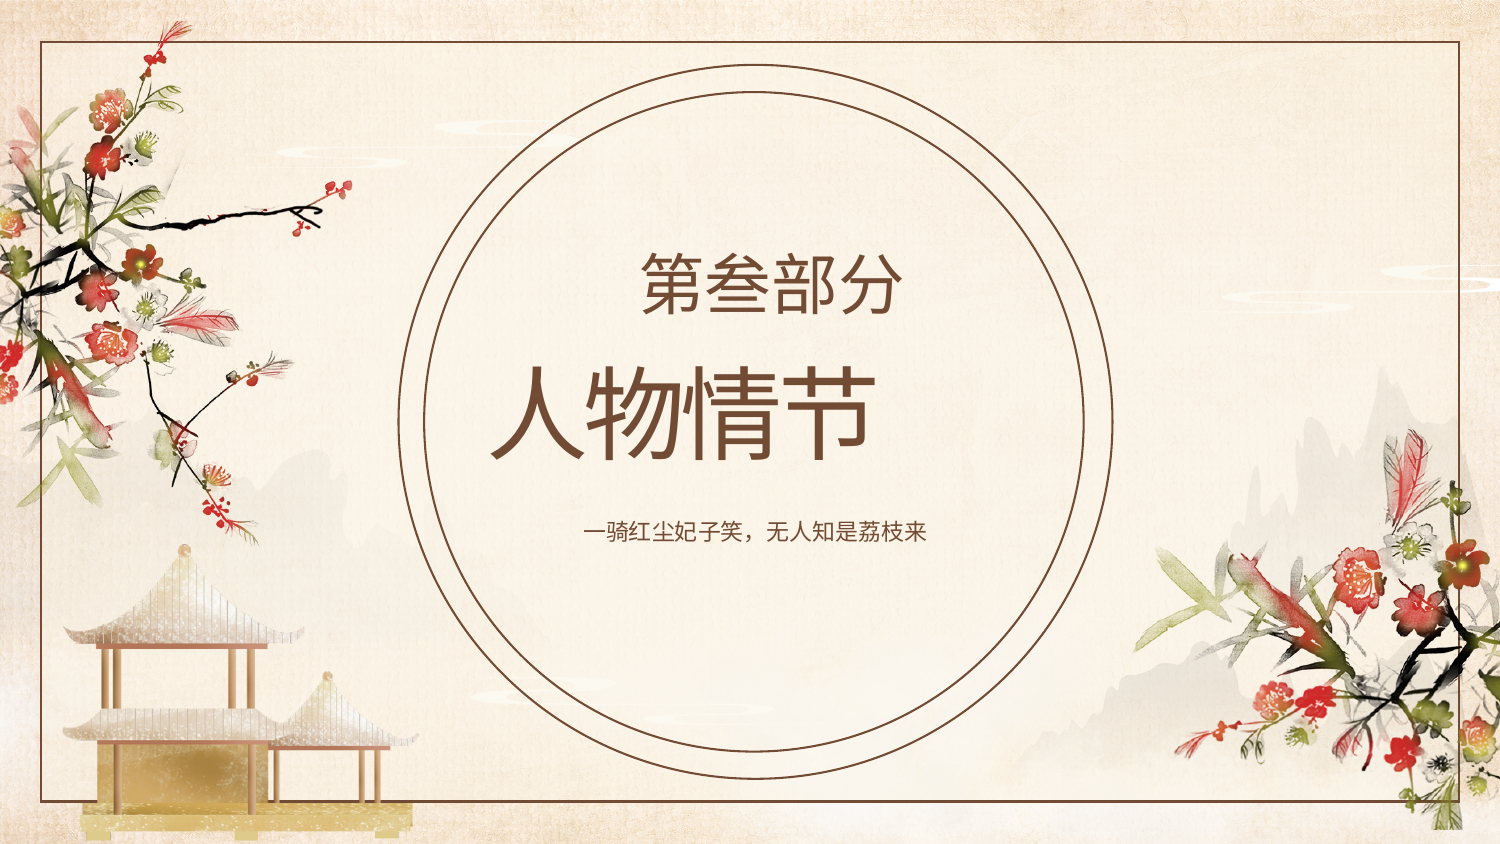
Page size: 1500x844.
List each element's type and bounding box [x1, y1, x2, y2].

picture [0, 0, 1500, 844]
text_box [398, 64, 1113, 779]
